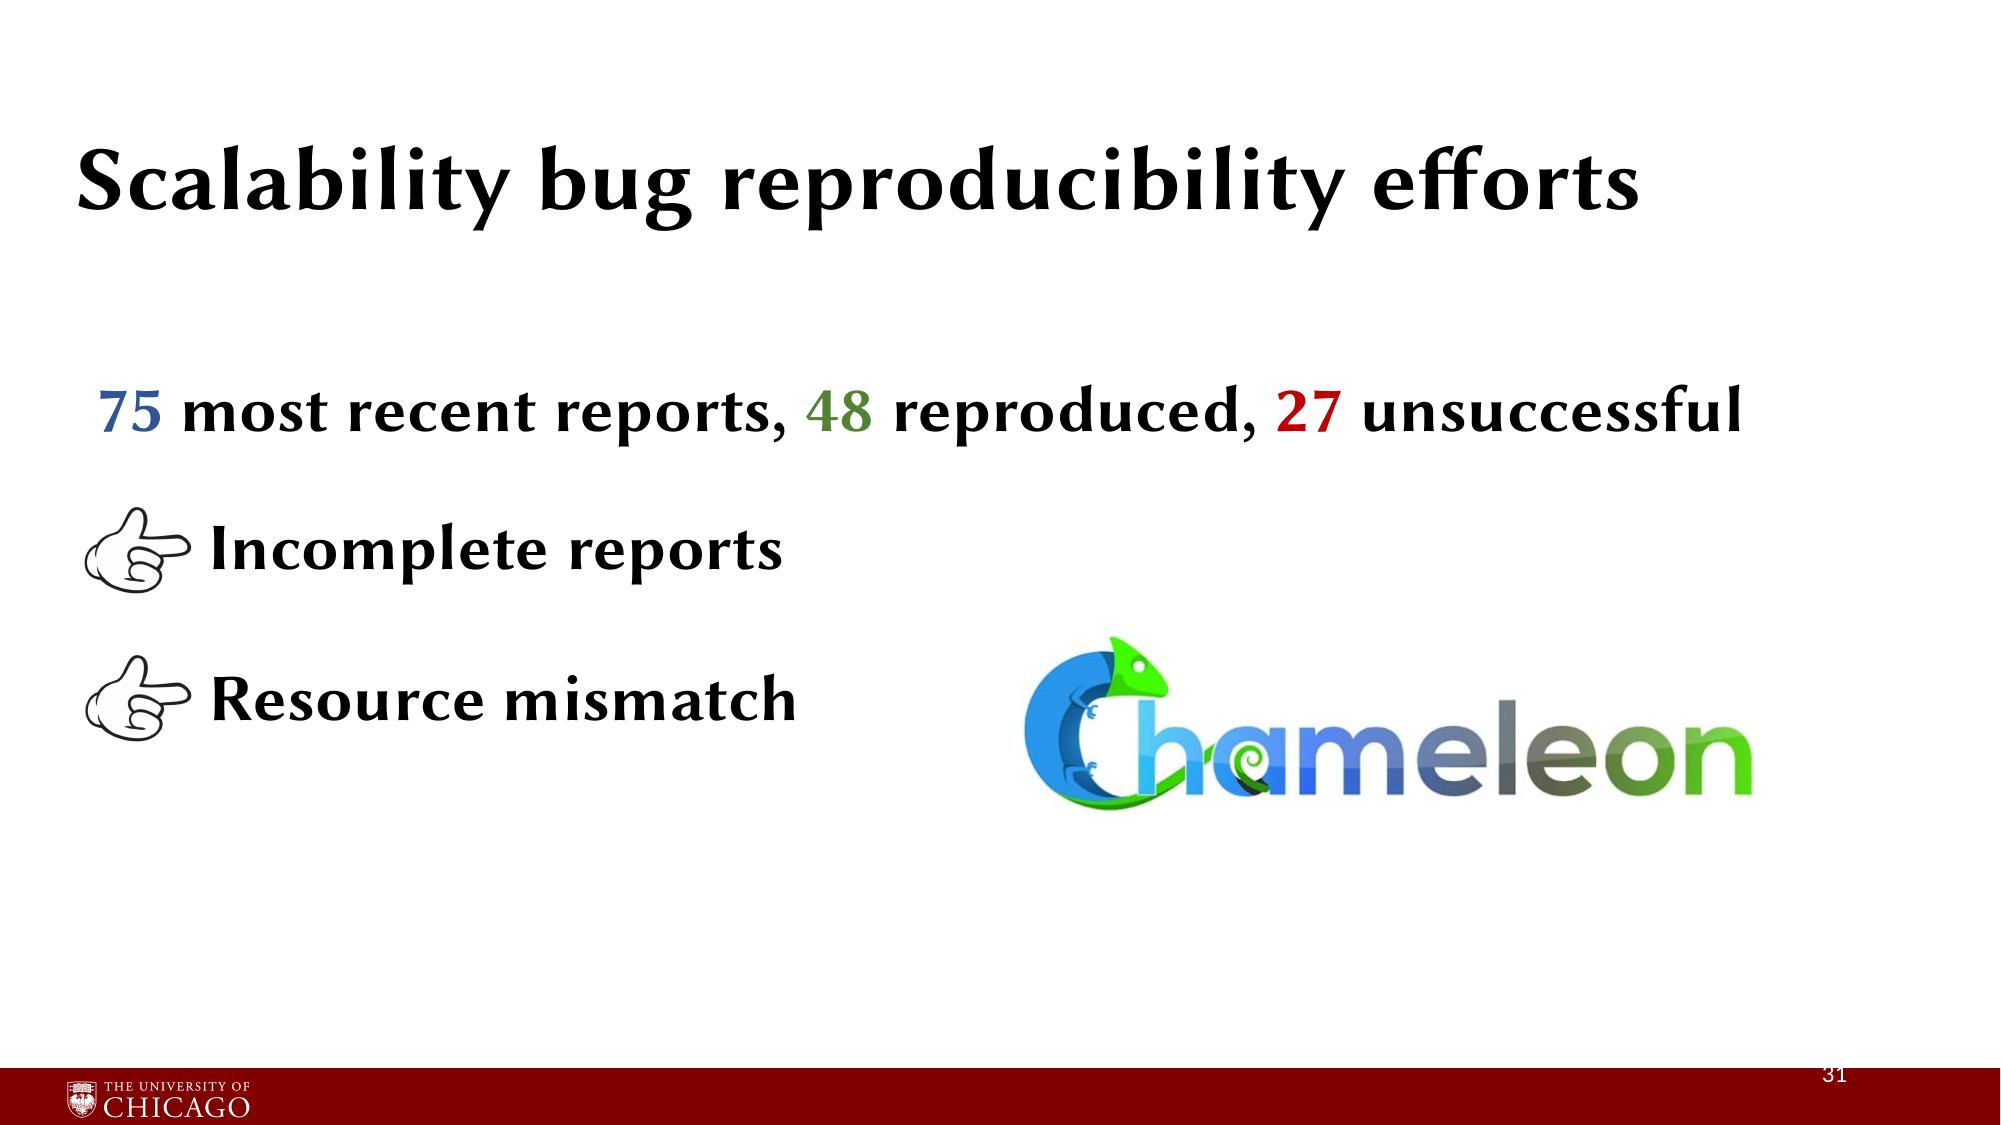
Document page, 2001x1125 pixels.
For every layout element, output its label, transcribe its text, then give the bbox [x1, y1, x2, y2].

picture [47, 1062, 257, 1125]
text_box Resource mismatch [195, 646, 971, 742]
picture [62, 478, 213, 629]
picture [971, 595, 1854, 900]
picture [63, 626, 213, 777]
title Scalability bug reproducibility efforts [61, 71, 1951, 289]
slide_number 31 [1412, 1042, 1863, 1103]
text_box 75 most recent reports, 48 reproduced, 27 unsuccessful [80, 357, 1863, 452]
text_box Incomplete reports [193, 495, 890, 590]
